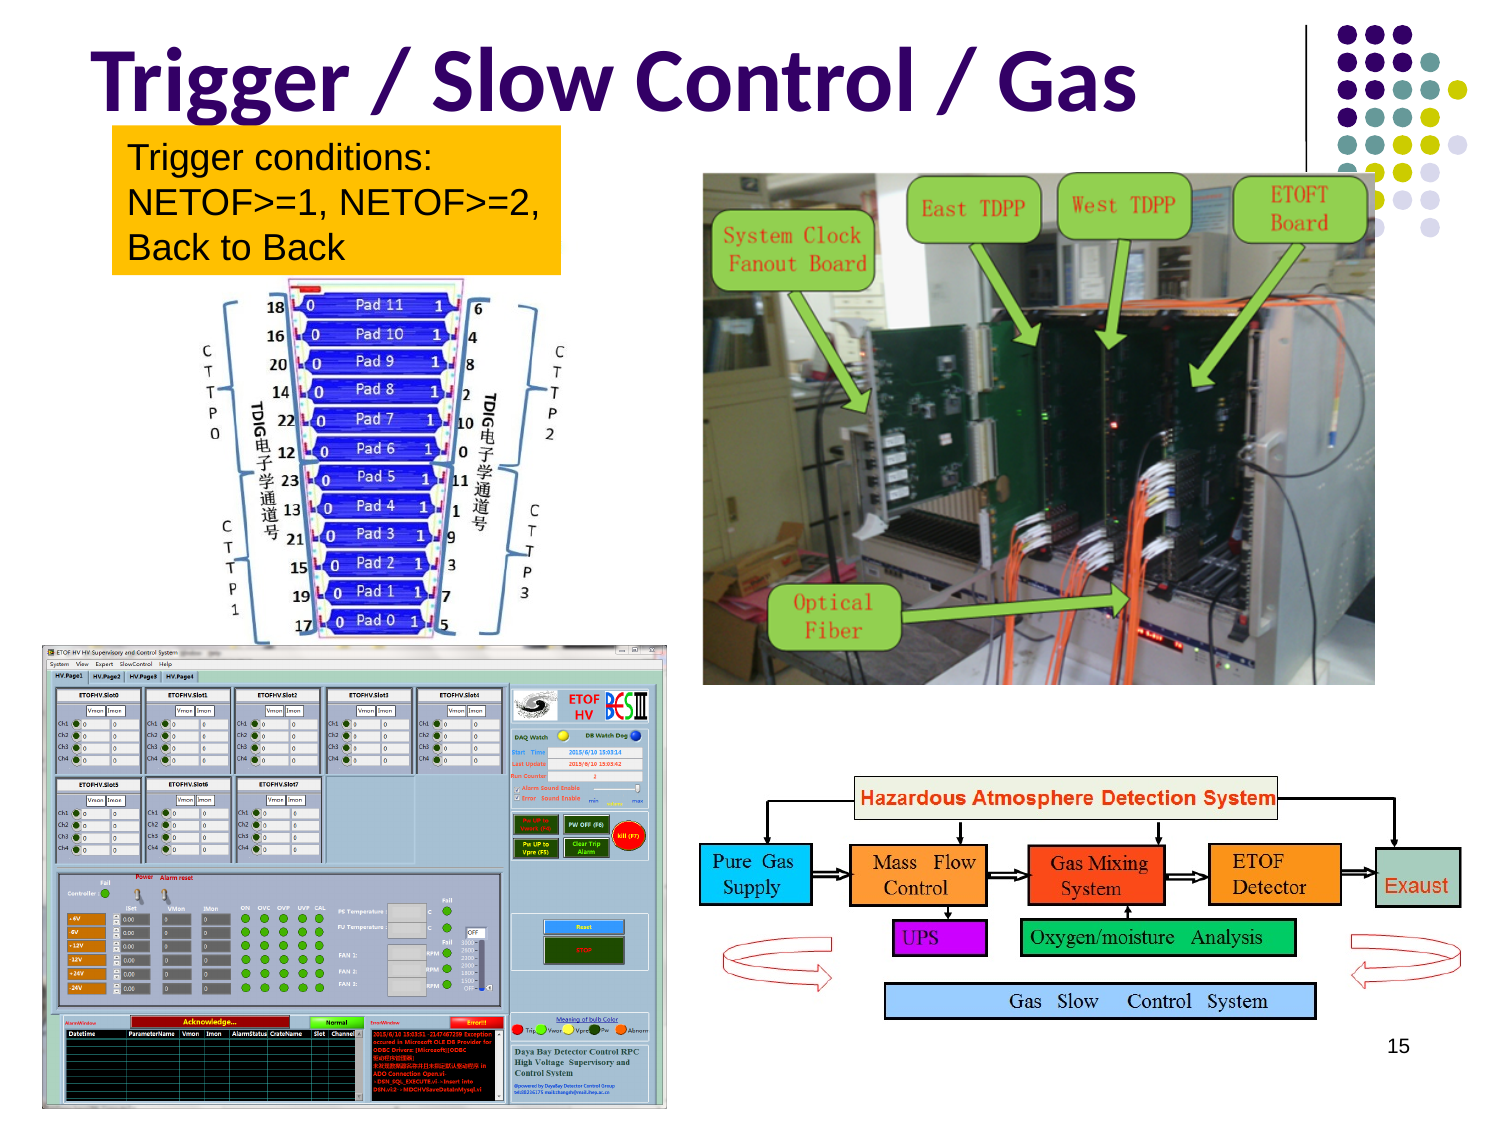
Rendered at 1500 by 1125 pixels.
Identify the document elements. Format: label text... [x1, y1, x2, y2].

picture [42, 202, 667, 1109]
text_box Trigger conditions: NETOF>=1, NETOF>=2, Back to Back [112, 125, 561, 276]
picture [699, 750, 1462, 1024]
picture [702, 172, 1375, 686]
title Trigger / Slow Control / Gas [75, 0, 1313, 138]
slide_number 15 [1074, 1031, 1425, 1100]
